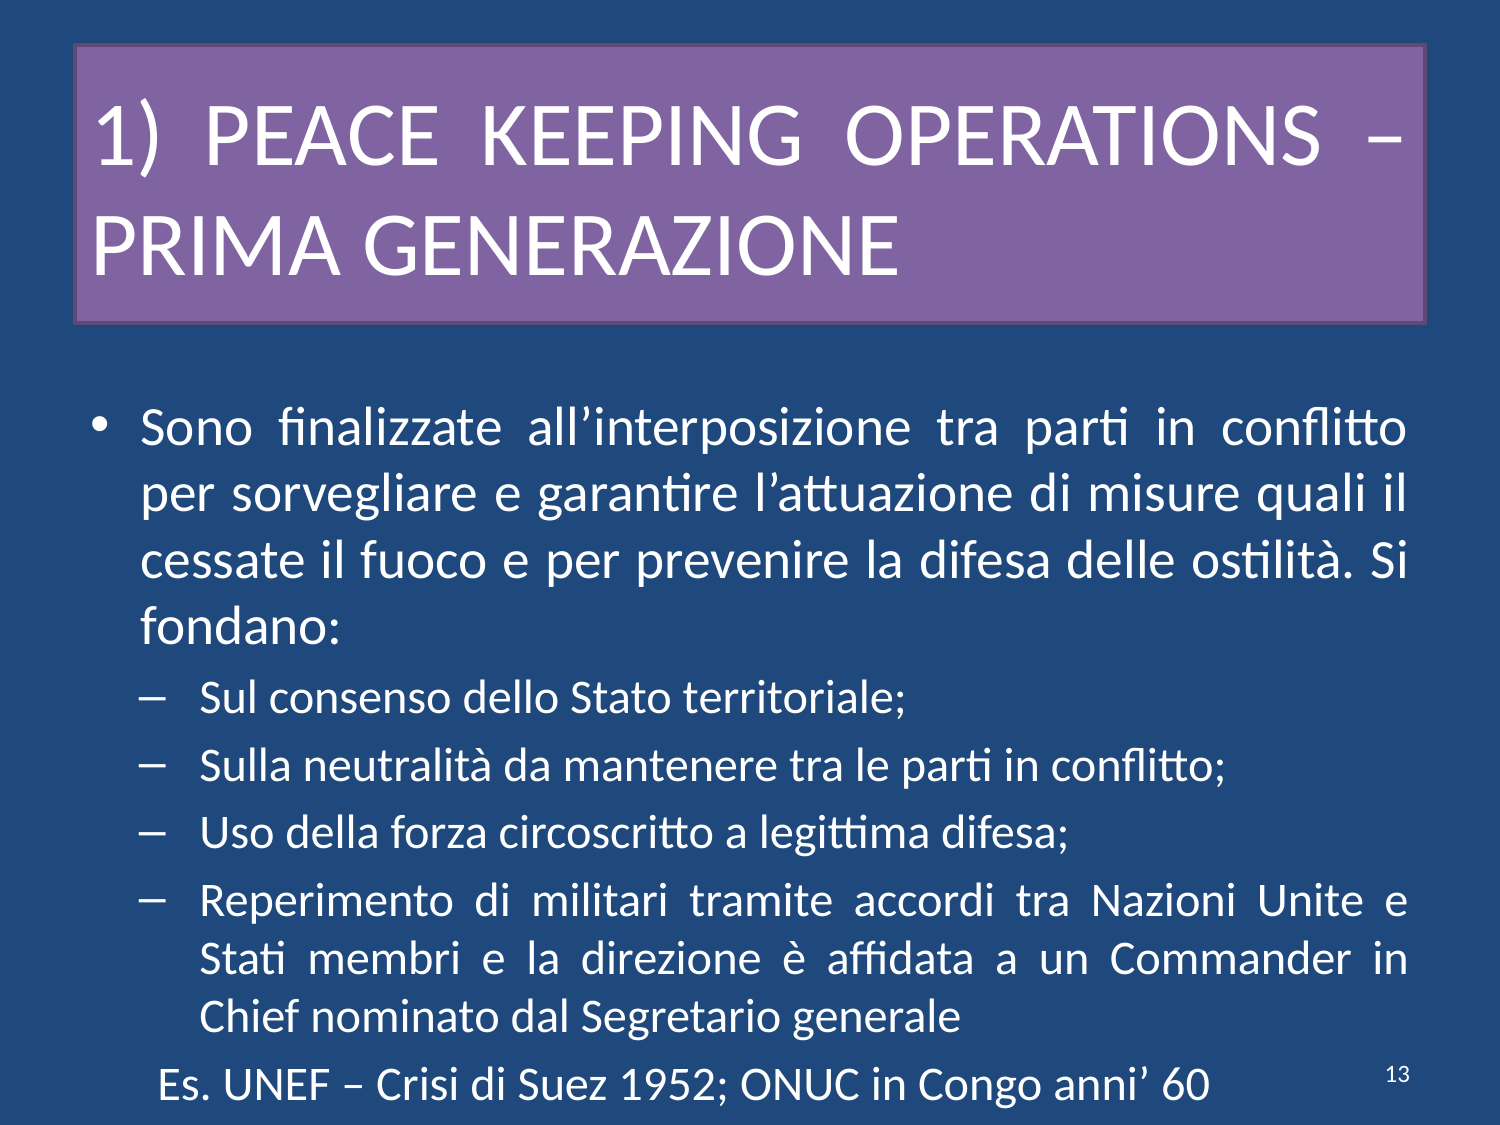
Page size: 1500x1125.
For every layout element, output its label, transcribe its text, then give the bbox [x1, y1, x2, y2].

title 1) PEACE KEEPING OPERATIONS – PRIMA GENERAZIONE [73, 43, 1427, 325]
slide_number 13 [1074, 1042, 1425, 1103]
list Sono finalizzate all’interposizione tra parti in conflitto per sorvegliare e garantire l’attuazione di misure quali il cessate il fuoco e per prevenire la difesa delle ostilità. Si fondano: Sul consenso dello Stato territoriale; Sulla neutralità da mantenere tra le parti in conflitto; Uso della forza circoscritto a legittima difesa; Reperimento di militari tramite accordi tra Nazioni Unite e Stati membri e la direzione è affidata a un Commander in Chief nominato dal Segretario generale Es. UNEF – Crisi di Suez 1952; ONUC in Congo anni’ 60 [75, 382, 1425, 1125]
